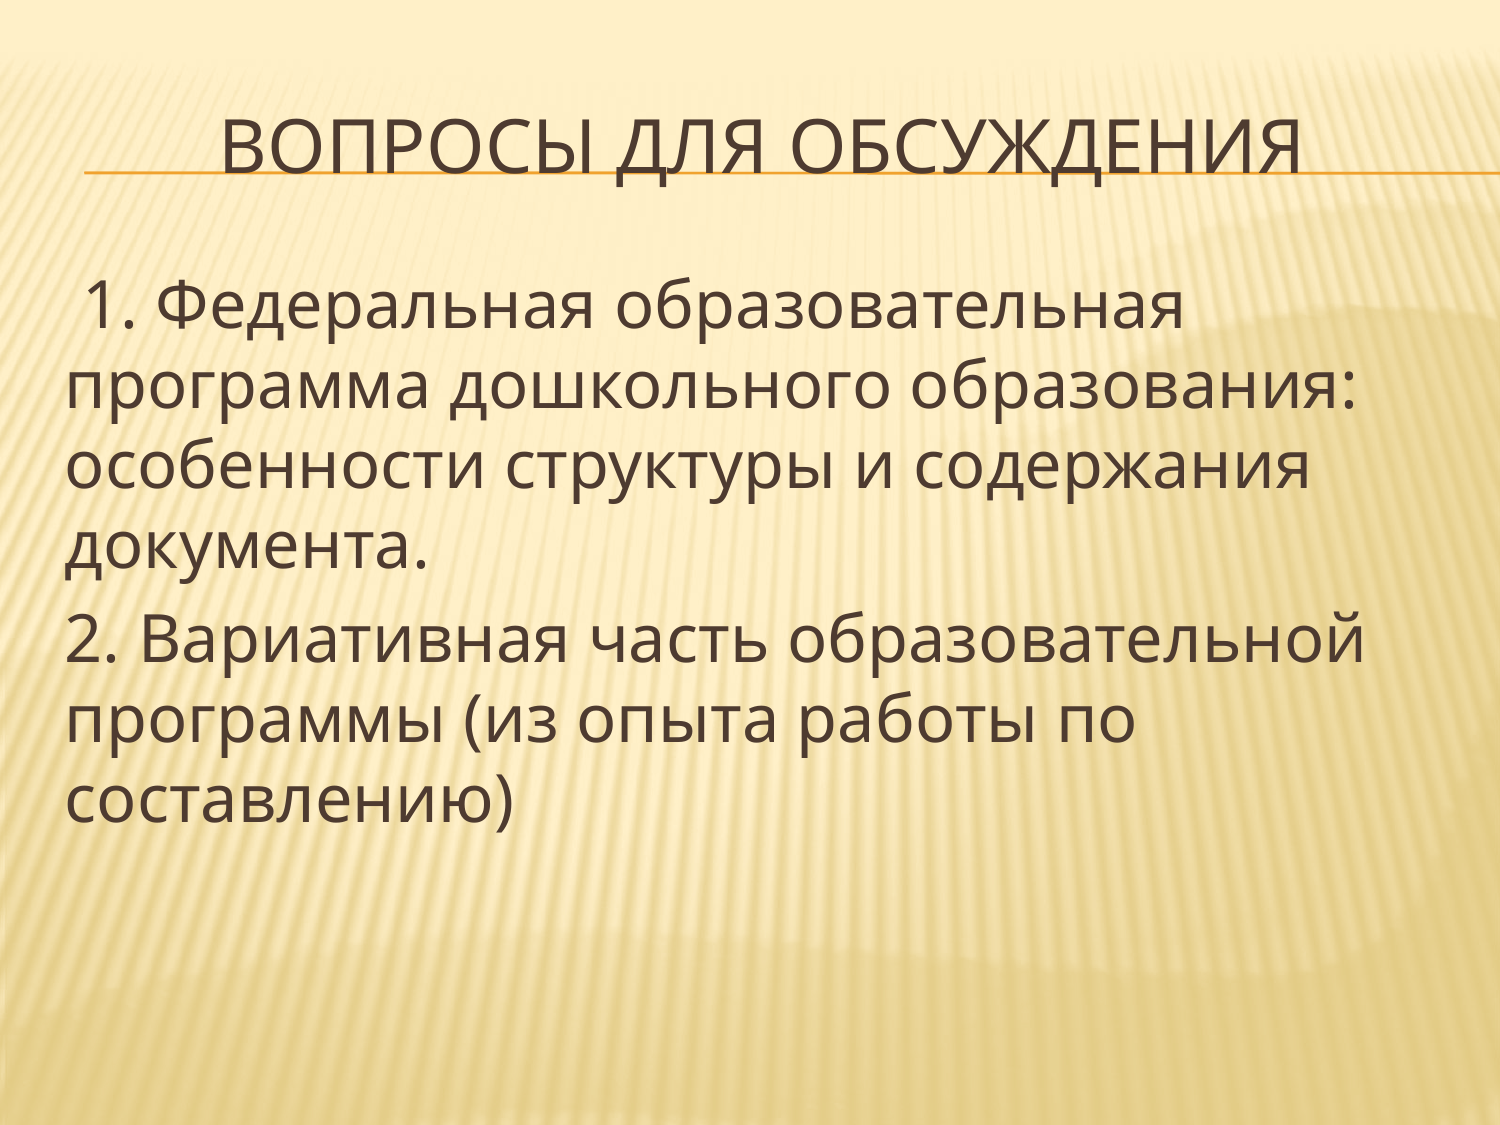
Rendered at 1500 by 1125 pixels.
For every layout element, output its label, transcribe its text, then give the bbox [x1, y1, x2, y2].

list 1. Федеральная образовательная программа дошкольного образования: особенности структуры и содержания документа. 2. Вариативная часть образовательной программы (из опыта работы по составлению) [50, 254, 1475, 998]
title Вопросы для обсуждения [50, 75, 1475, 213]
